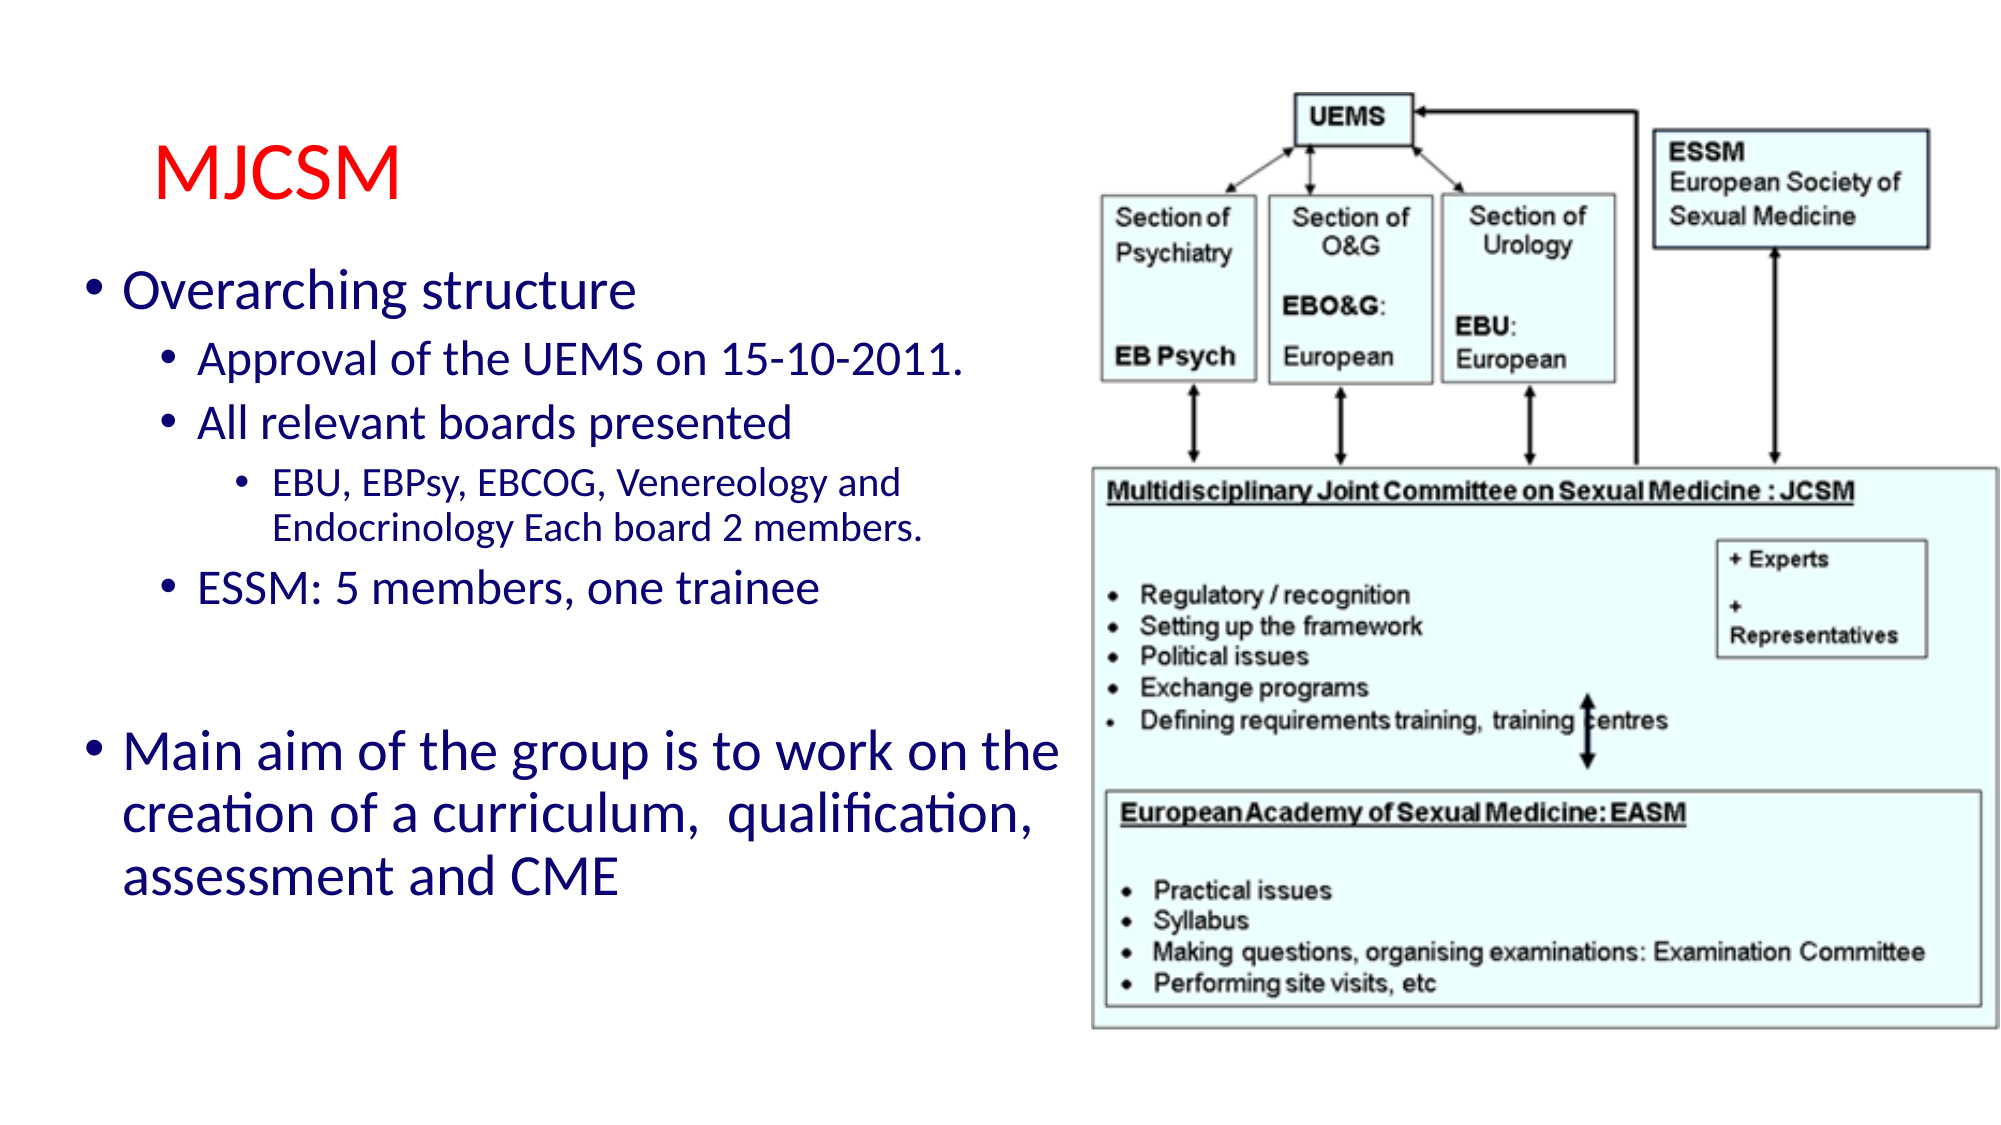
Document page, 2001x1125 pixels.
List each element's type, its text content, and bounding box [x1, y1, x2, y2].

title MJCSM [137, 93, 1091, 251]
picture [1091, 92, 2000, 1033]
list Overarching structure Approval of the UEMS on 15-10-2011. All relevant boards presented EBU, EBPsy, EBCOG, Venereology and Endocrinology Each board 2 members. ESSM: 5 members, one trainee Main aim of the group is to work on the creation of a curriculum, qualification, assessment and CME [69, 251, 1165, 1083]
